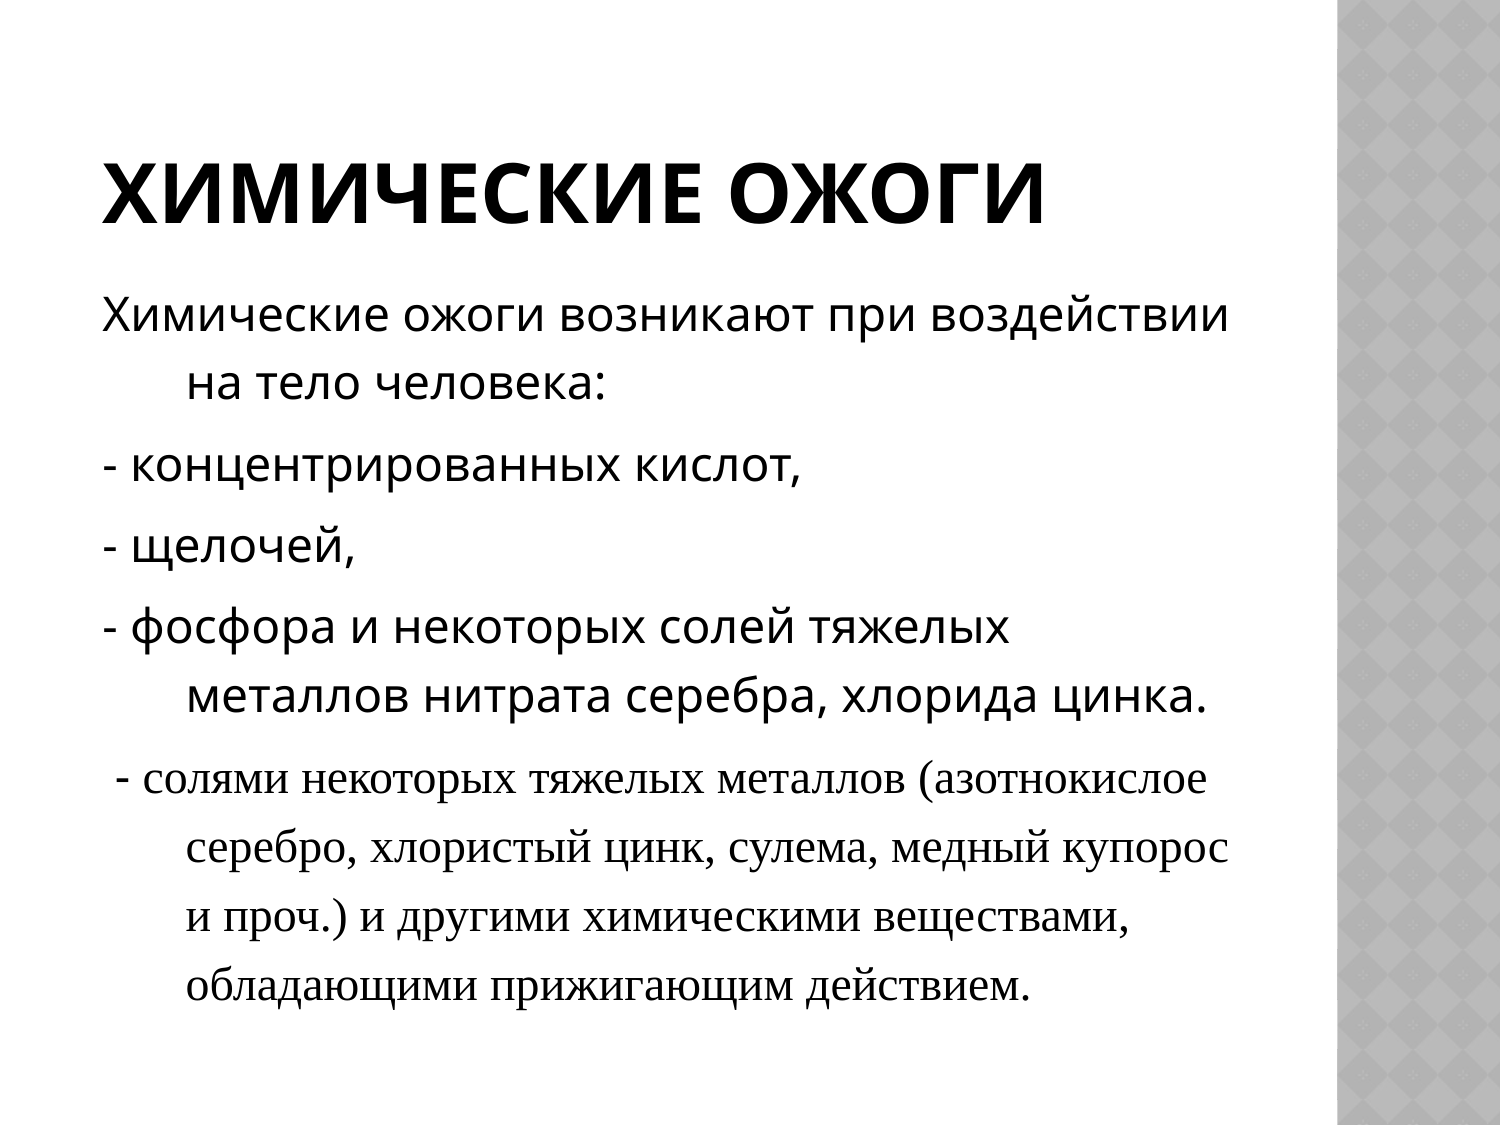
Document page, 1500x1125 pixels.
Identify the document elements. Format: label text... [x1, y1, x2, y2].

list Химические ожоги возникают при воздействии на тело человека: - концентрированных кислот, - щелочей, - фосфора и некоторых солей тяжелых металлов нитрата серебра, хлорида цинка. - солями некоторых тяжелых металлов (азотнокислое серебро, хлористый цинк, сулема, медный купорос и проч.) и другими химическими веществами, обладающими прижигающим действием. [75, 264, 1263, 1059]
title Химические ожоги [75, 52, 1263, 240]
